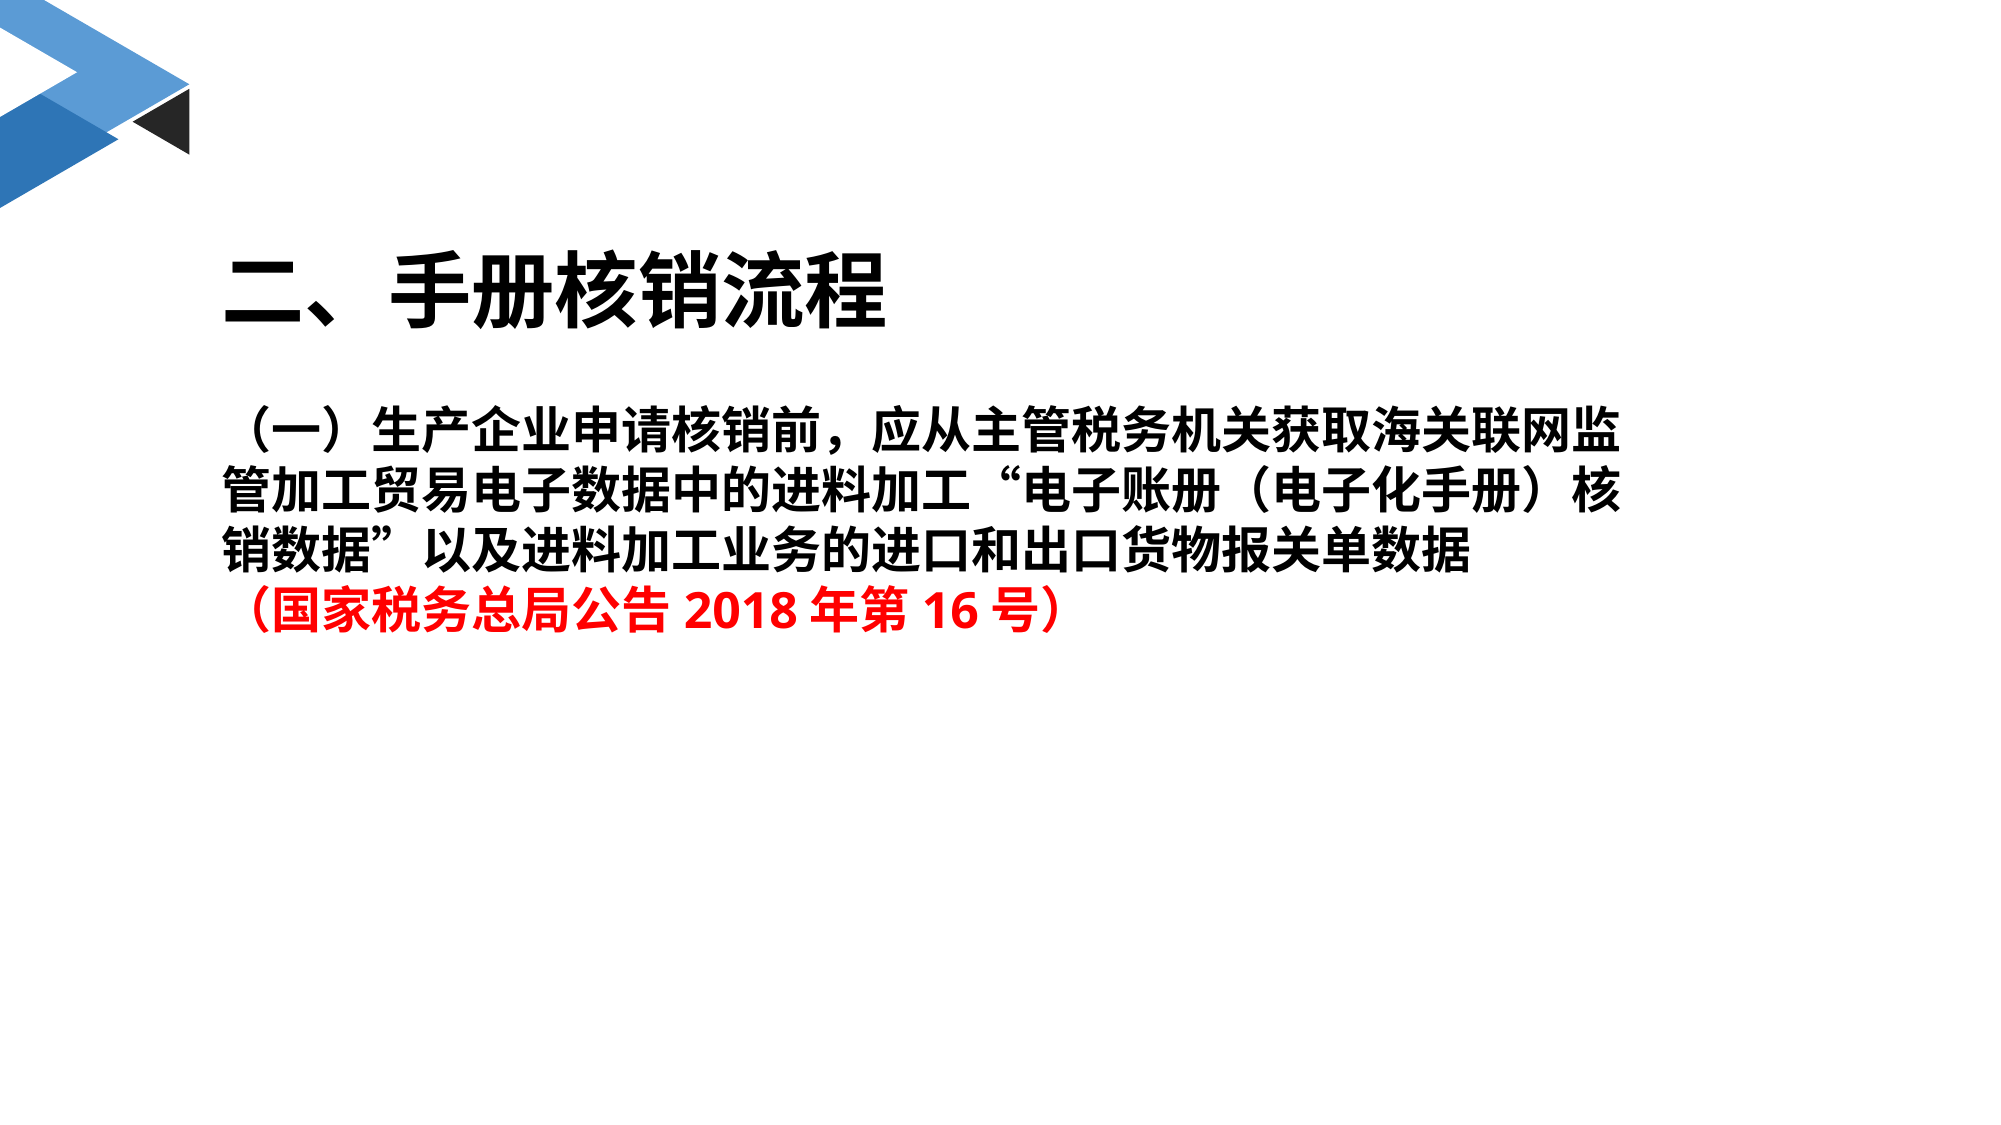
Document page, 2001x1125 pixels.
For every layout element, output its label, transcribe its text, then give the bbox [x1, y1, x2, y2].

text_box 二、手册核销流程 （一）生产企业申请核销前，应从主管税务机关获取海关联网监管加工贸易电子数据中的进料加工“电子账册（电子化手册）核销数据”以及进料加工业务的进口和出口货物报关单数据 （国家税务总局公告2018年第16号） [207, 231, 1646, 826]
